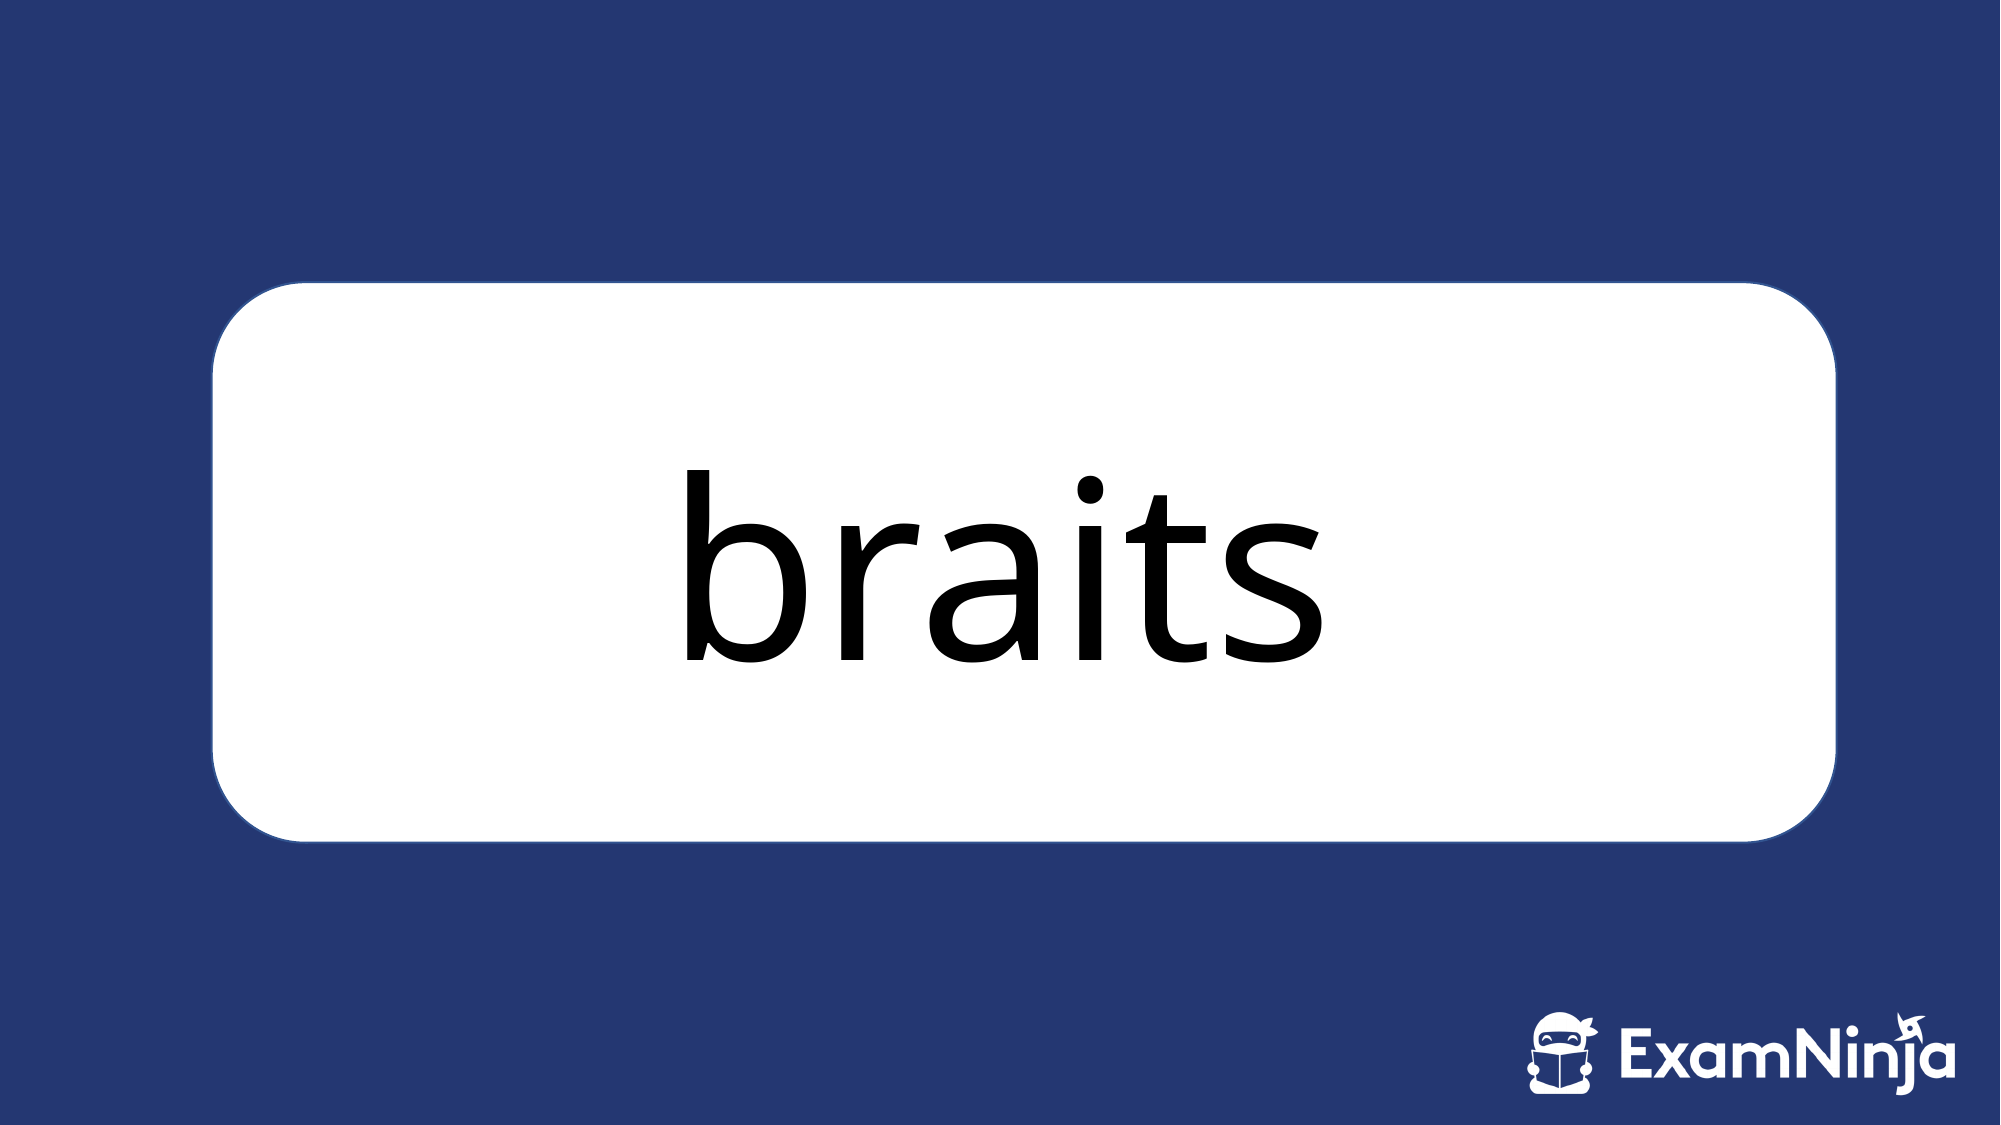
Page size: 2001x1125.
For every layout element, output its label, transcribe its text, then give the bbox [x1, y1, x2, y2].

text_box [210, 281, 1838, 403]
picture [1501, 1003, 1979, 1102]
text_box braits [143, 403, 1857, 719]
text_box [210, 719, 1838, 844]
